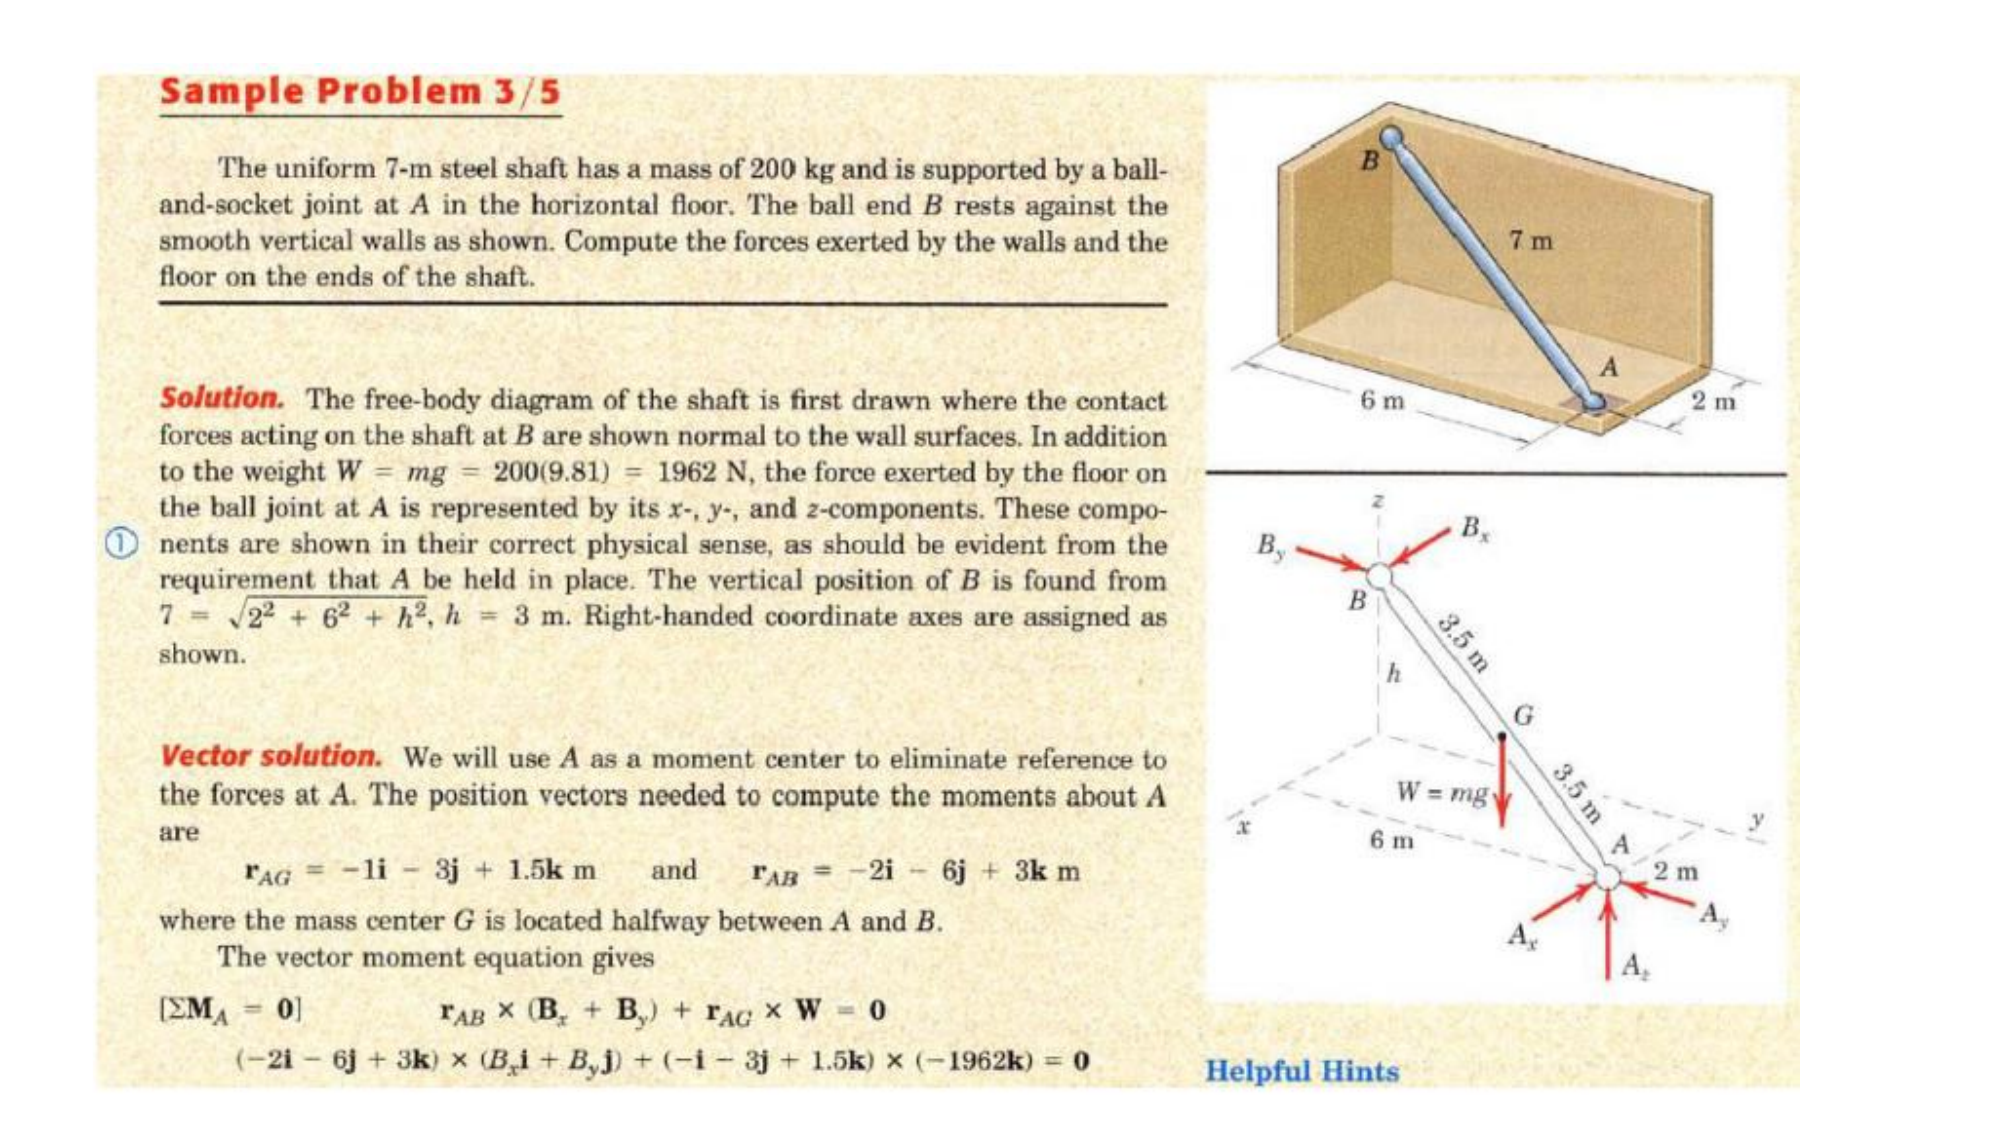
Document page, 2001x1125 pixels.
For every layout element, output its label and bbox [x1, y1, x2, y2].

picture [92, 63, 1800, 1102]
